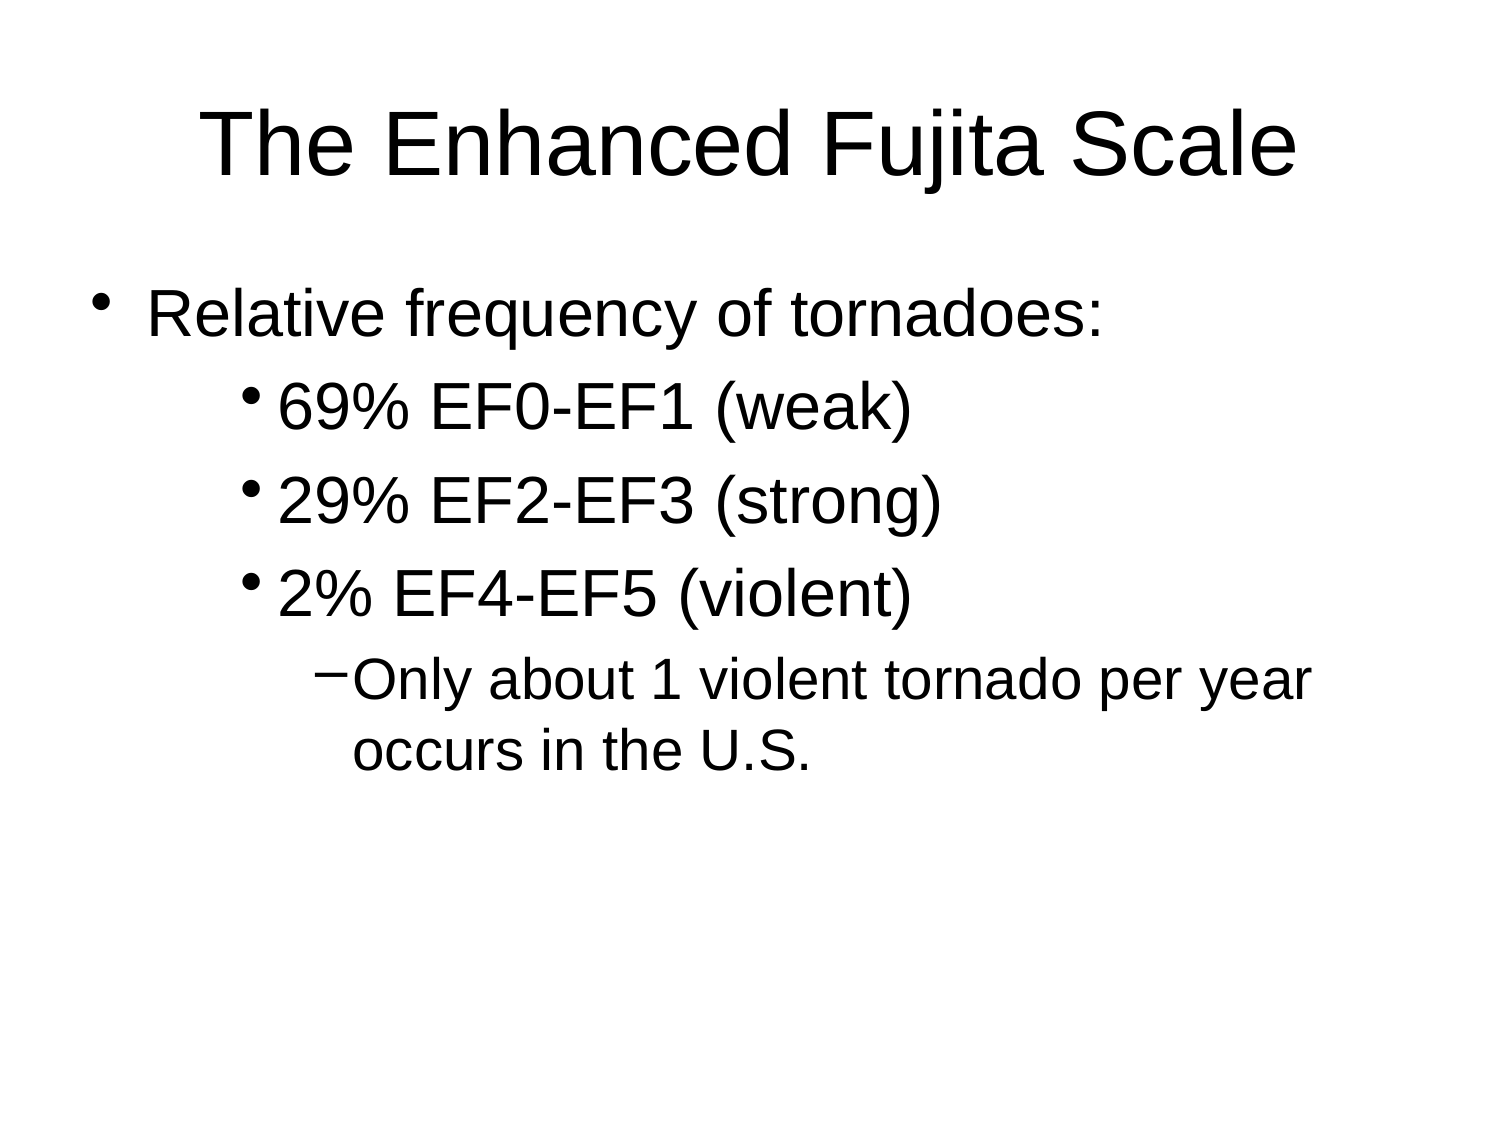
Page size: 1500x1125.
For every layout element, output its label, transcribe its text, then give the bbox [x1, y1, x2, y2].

title The Enhanced Fujita Scale [75, 45, 1425, 233]
list Relative frequency of tornadoes: 69% EF0-EF1 (weak) 29% EF2-EF3 (strong) 2% EF4-EF5 (violent) Only about 1 violent tornado per year occurs in the U.S. [75, 262, 1425, 1005]
